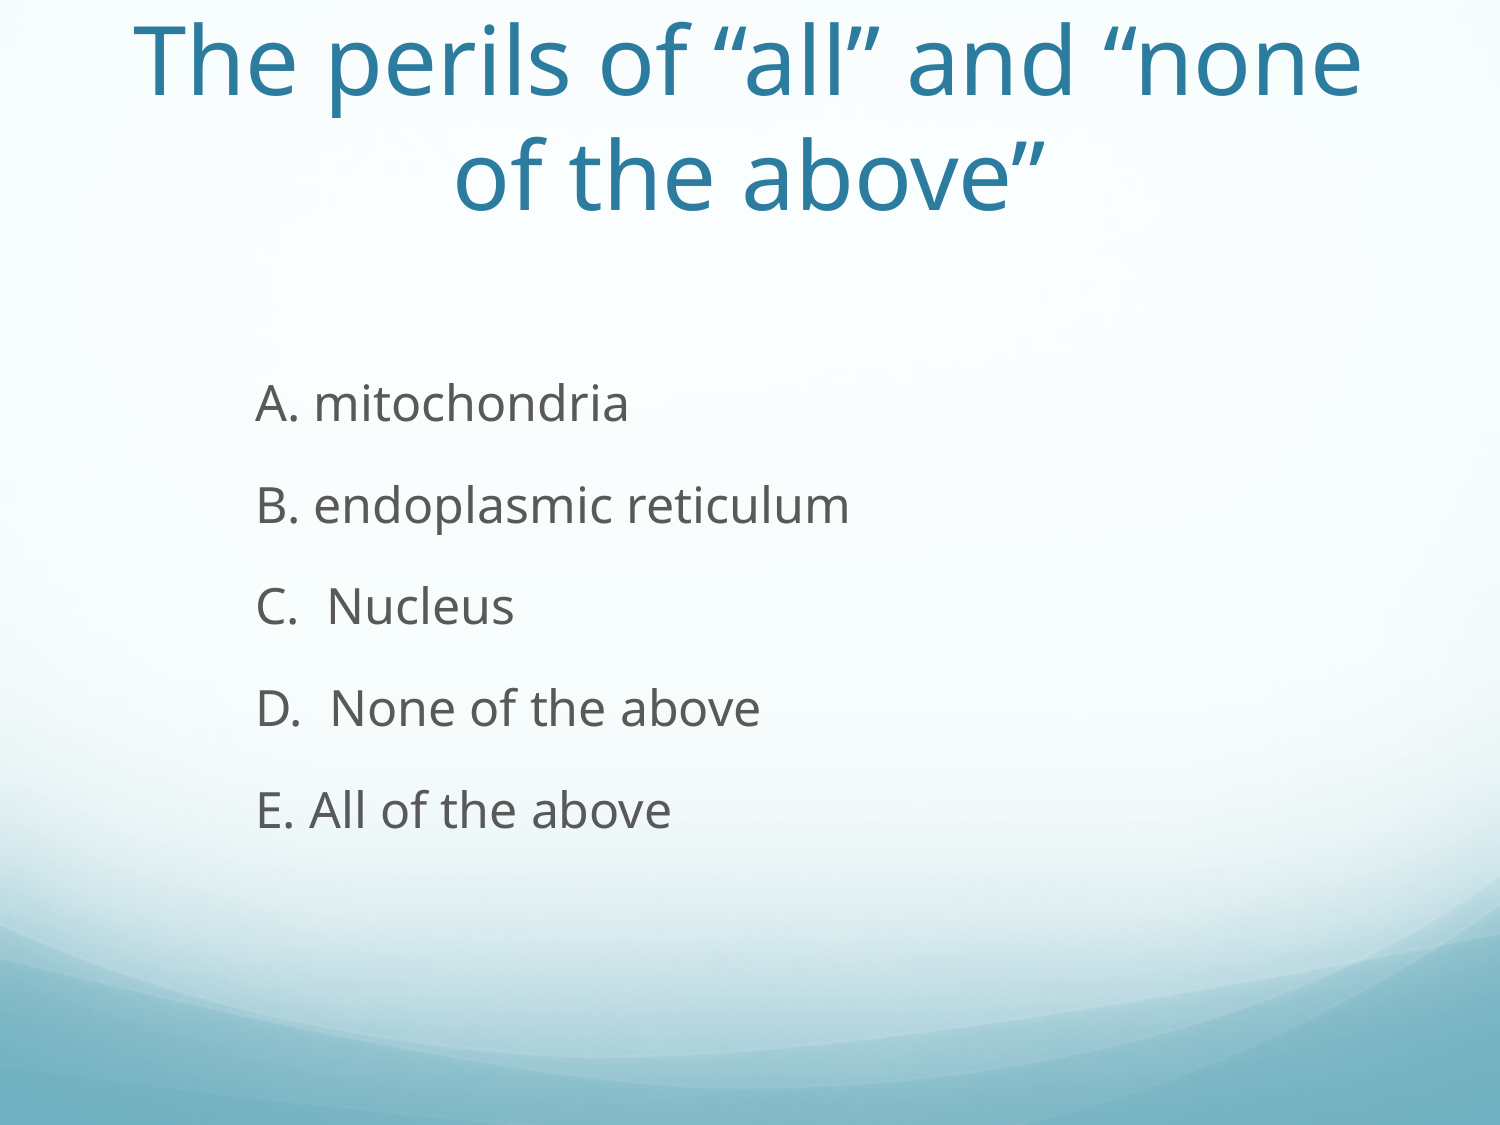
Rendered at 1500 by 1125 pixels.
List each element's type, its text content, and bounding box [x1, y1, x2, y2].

title The perils of “all” and “none of the above” [90, 17, 1410, 237]
list A. mitochondria B. endoplasmic reticulum C. Nucleus D. None of the above E. All of the above [90, 262, 1410, 975]
